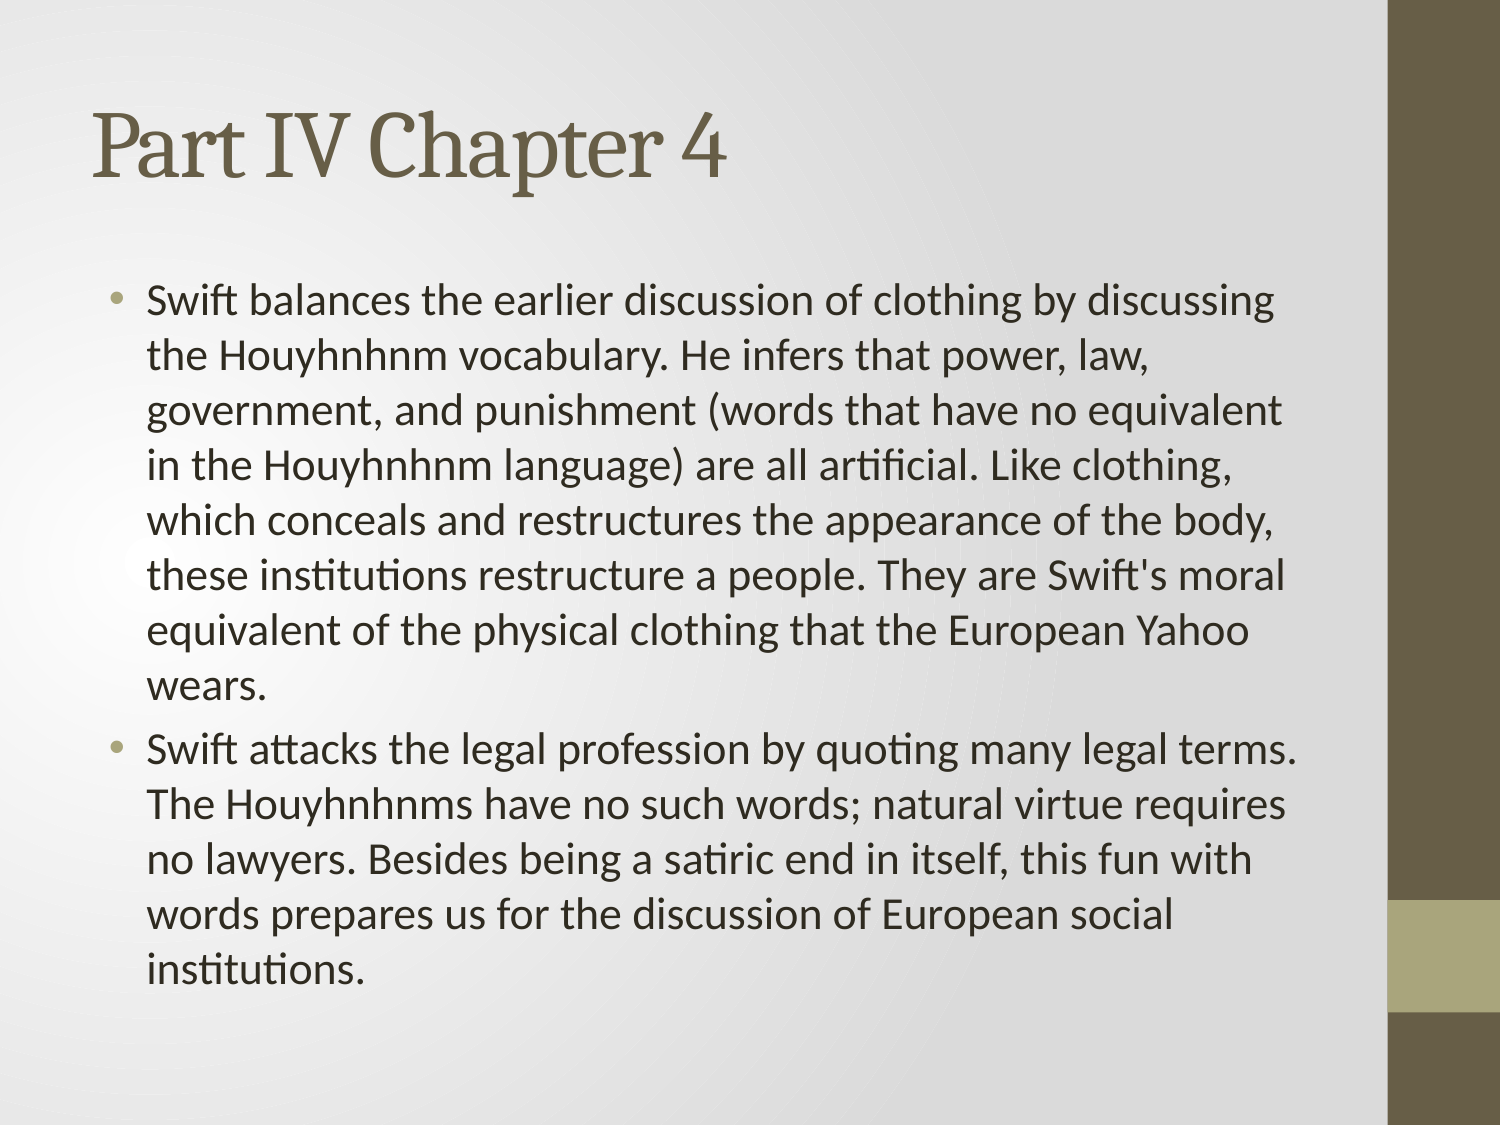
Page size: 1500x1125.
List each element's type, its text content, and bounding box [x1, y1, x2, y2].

list Swift balances the earlier discussion of clothing by discussing the Houyhnhnm vocabulary. He infers that power, law, government, and punishment (words that have no equivalent in the Houyhnhnm language) are all artificial. Like clothing, which conceals and restructures the appearance of the body, these institutions restructure a people. They are Swift's moral equivalent of the physical clothing that the European Yahoo wears. Swift attacks the legal profession by quoting many legal terms. The Houyhnhnms have no such words; natural virtue requires no lawyers. Besides being a satiric end in itself, this fun with words prepares us for the discussion of European social institutions. [75, 262, 1325, 1050]
title Part IV Chapter 4 [75, 45, 1325, 233]
